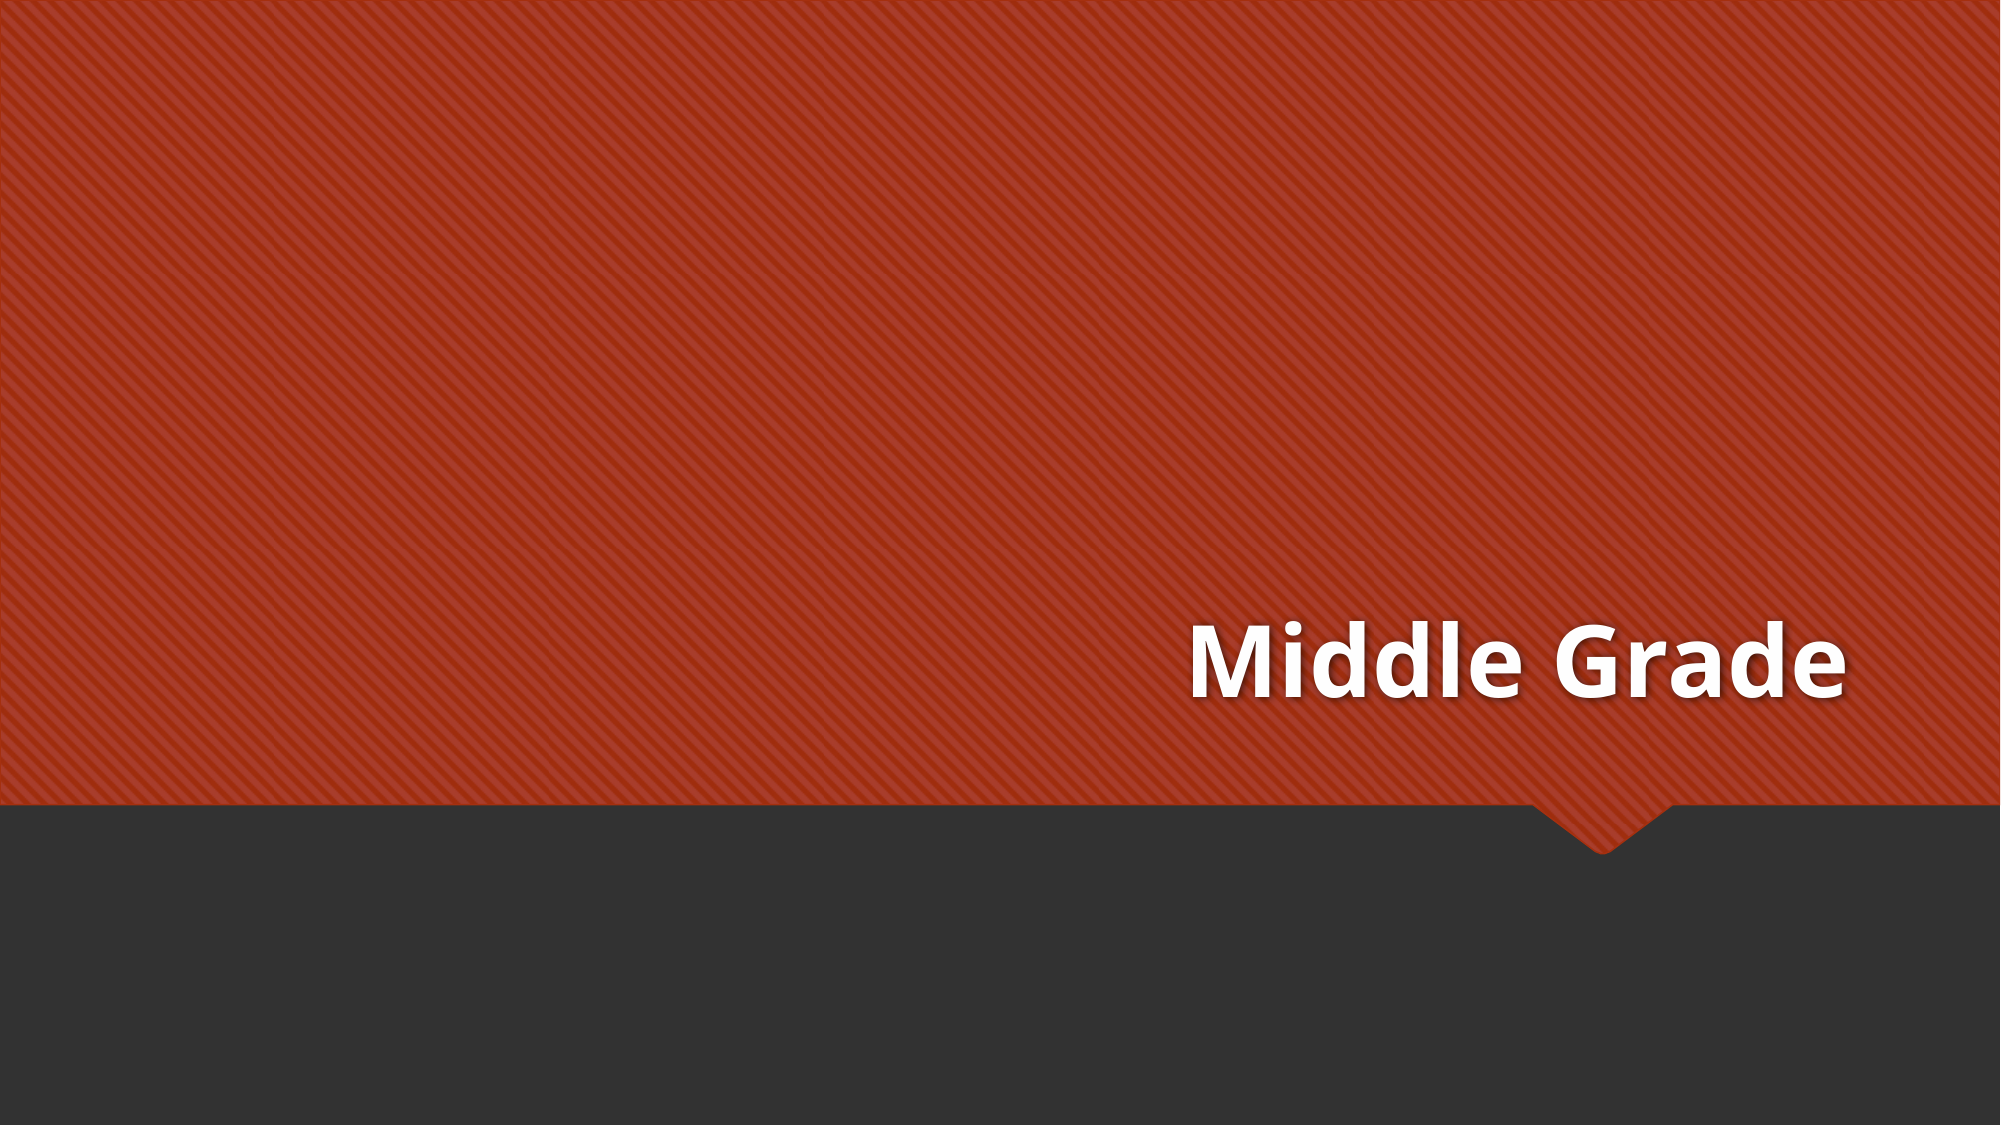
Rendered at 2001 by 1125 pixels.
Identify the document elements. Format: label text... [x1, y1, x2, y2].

title Middle Grade [132, 484, 1866, 726]
